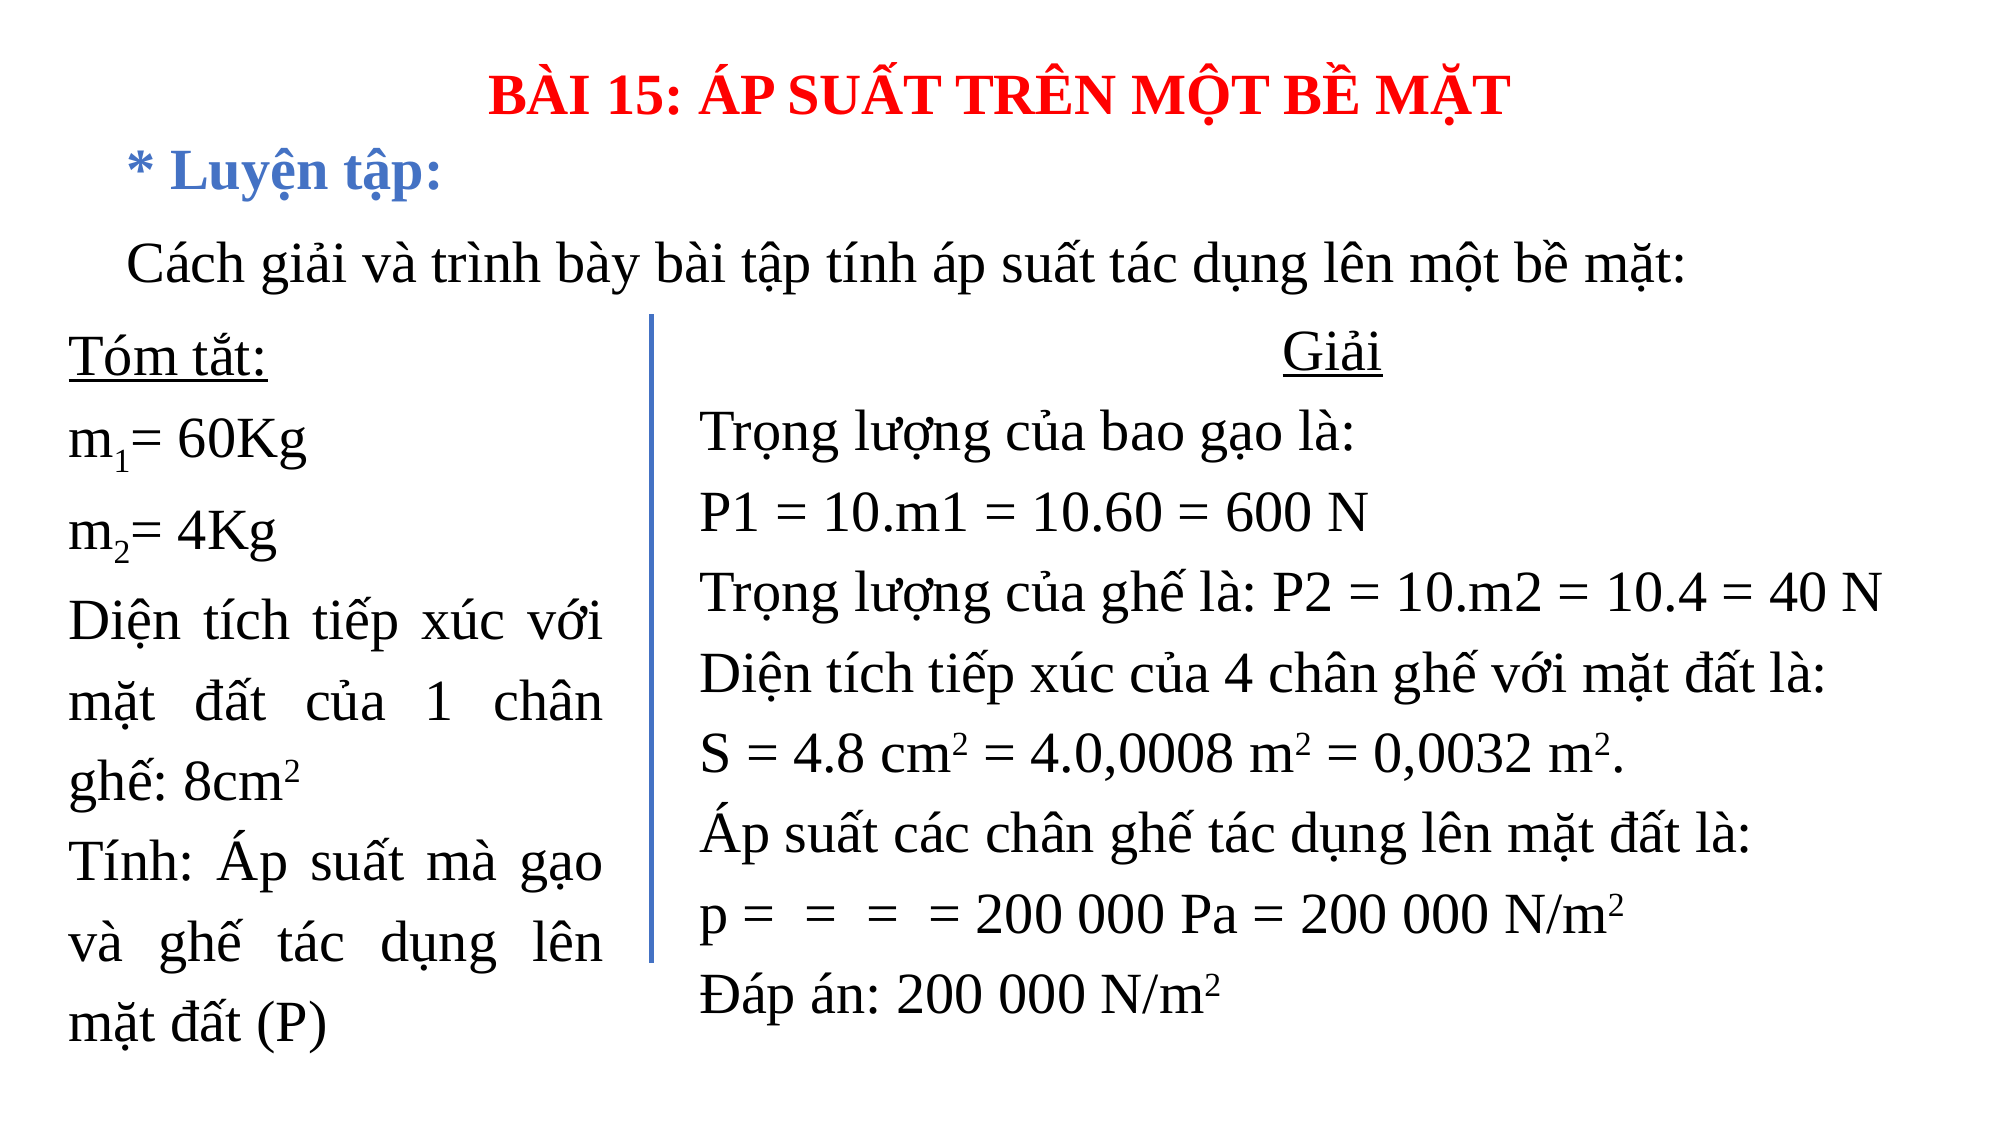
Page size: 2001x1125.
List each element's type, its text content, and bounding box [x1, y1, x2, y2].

text_box Tóm tắt: m1= 60Kg m2= 4Kg Diện tích tiếp xúc với mặt đất của 1 chân ghế: 8cm2 Tính: Áp suất mà gạo và ghế tác dụng lên mặt đất (P) [53, 299, 619, 1061]
title * Luyện tập: [111, 132, 1143, 206]
text_box Cách giải và trình bày bài tập tính áp suất tác dụng lên một bề mặt: [111, 206, 1760, 302]
